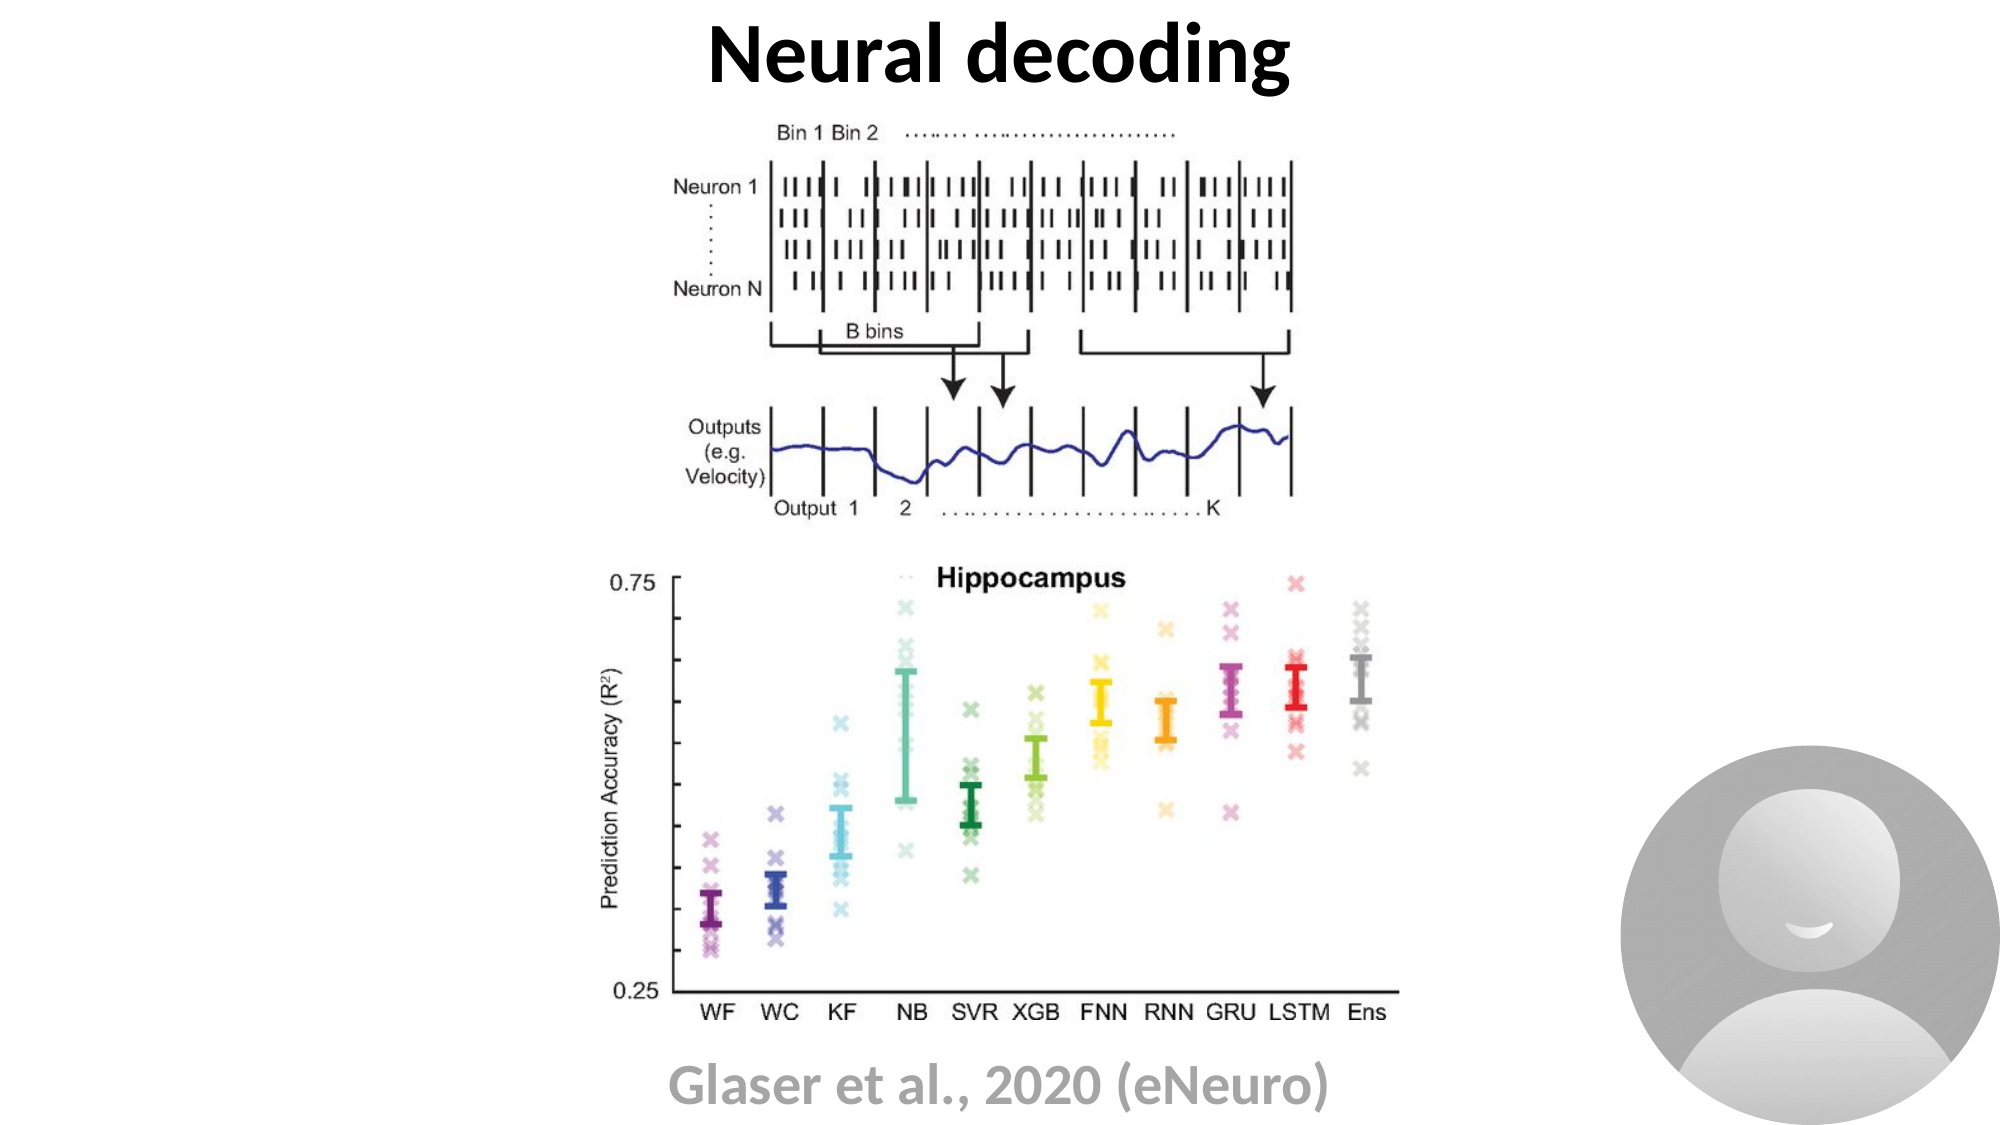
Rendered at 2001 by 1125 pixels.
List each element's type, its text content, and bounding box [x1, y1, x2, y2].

picture [510, 108, 1490, 531]
title Neural decoding [0, 0, 2000, 109]
text_box Glaser et al., 2020 (eNeuro) [186, 1039, 1620, 1125]
picture [600, 549, 1400, 1020]
picture [1620, 745, 2000, 1125]
